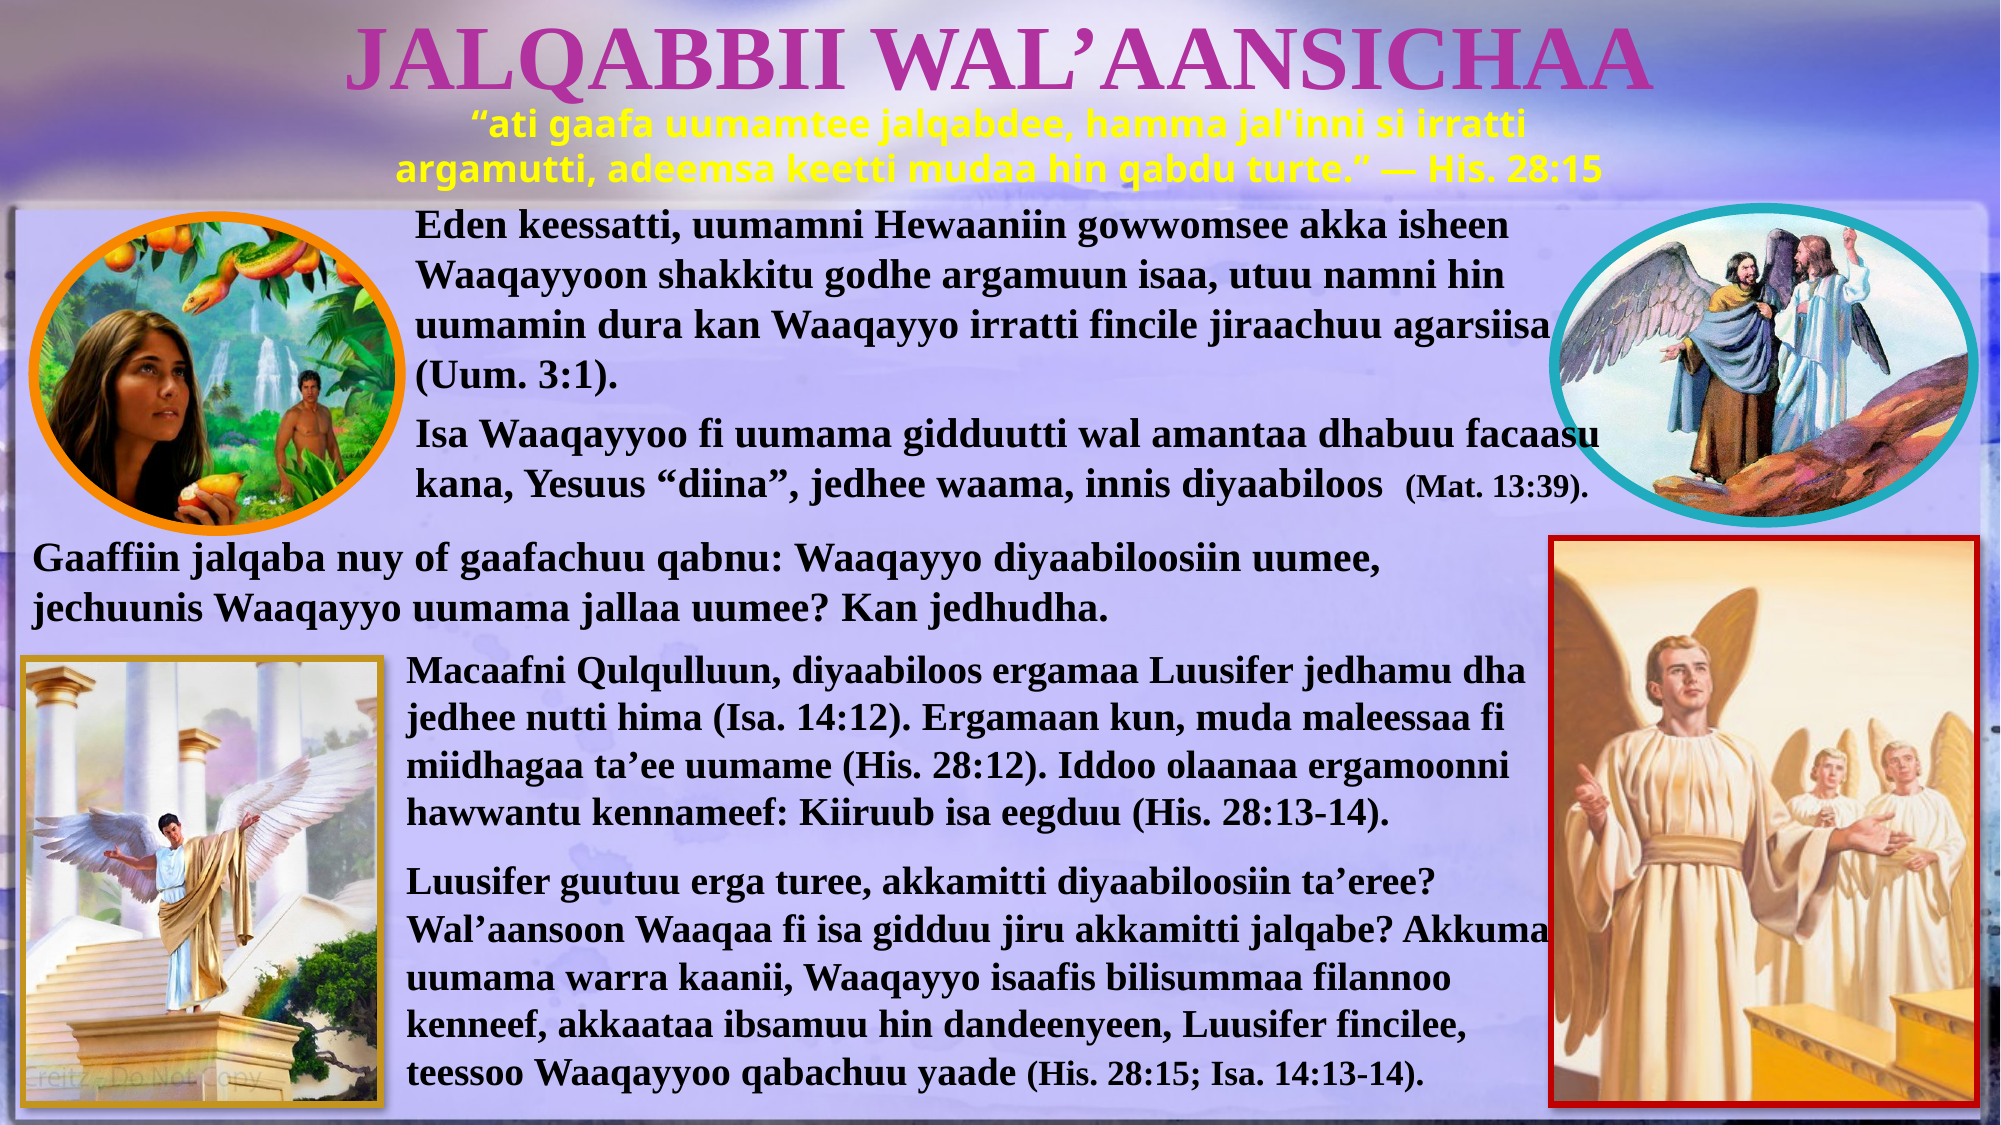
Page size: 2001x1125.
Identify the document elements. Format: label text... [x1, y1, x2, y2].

text_box “ati gaafa uumamtee jalqabdee, hamma jal'inni si irratti argamutti, adeemsa keetti mudaa hin qabdu turte.” — His. 28:15 [351, 92, 1649, 198]
picture [0, 0, 2001, 1125]
text_box JALQABBII WAL’AANSICHAA [0, 0, 2000, 116]
text_box Eden keessatti, uumamni Hewaaniin gowwomsee akka isheen Waaqayyoon shakkitu godhe argamuun isaa, utuu namni hin uumamin dura kan Waaqayyo irratti fincile jiraachuu agarsiisa (Uum. 3:1). [400, 189, 1584, 398]
text_box Macaafni Qulqulluun, diyaabiloos ergamaa Luusifer jedhamu dha jedhee nutti hima (Isa. 14:12). Ergamaan kun, muda maleessaa fi miidhagaa ta’ee uumame (His. 28:12). Iddoo olaanaa ergamoonni hawwantu kennameef: Kiiruub isa eegduu (His. 28:13-14). [391, 636, 1553, 841]
text_box Gaaffiin jalqaba nuy of gaafachuu qabnu: Waaqayyo diyaabiloosiin uumee, jechuunis Waaqayyo uumama jallaa uumee? Kan jedhudha. [17, 522, 1533, 638]
text_box Luusifer guutuu erga turee, akkamitti diyaabiloosiin ta’eree? Wal’aansoon Waaqaa fi isa gidduu jiru akkamitti jalqabe? Akkuma uumama warra kaanii, Waaqayyo isaafis bilisummaa filannoo kenneef, akkaataa ibsamuu hin dandeenyeen, Luusifer fincilee, teessoo Waaqayyoo qabachuu yaade (His. 28:15; Isa. 14:13-14). [391, 848, 1553, 1101]
text_box Isa Waaqayyoo fi uumama gidduutti wal amantaa dhabuu facaasu kana, Yesuus “diina”, jedhee waama, innis diyaabiloos (Mat. 13:39). [401, 398, 1553, 514]
